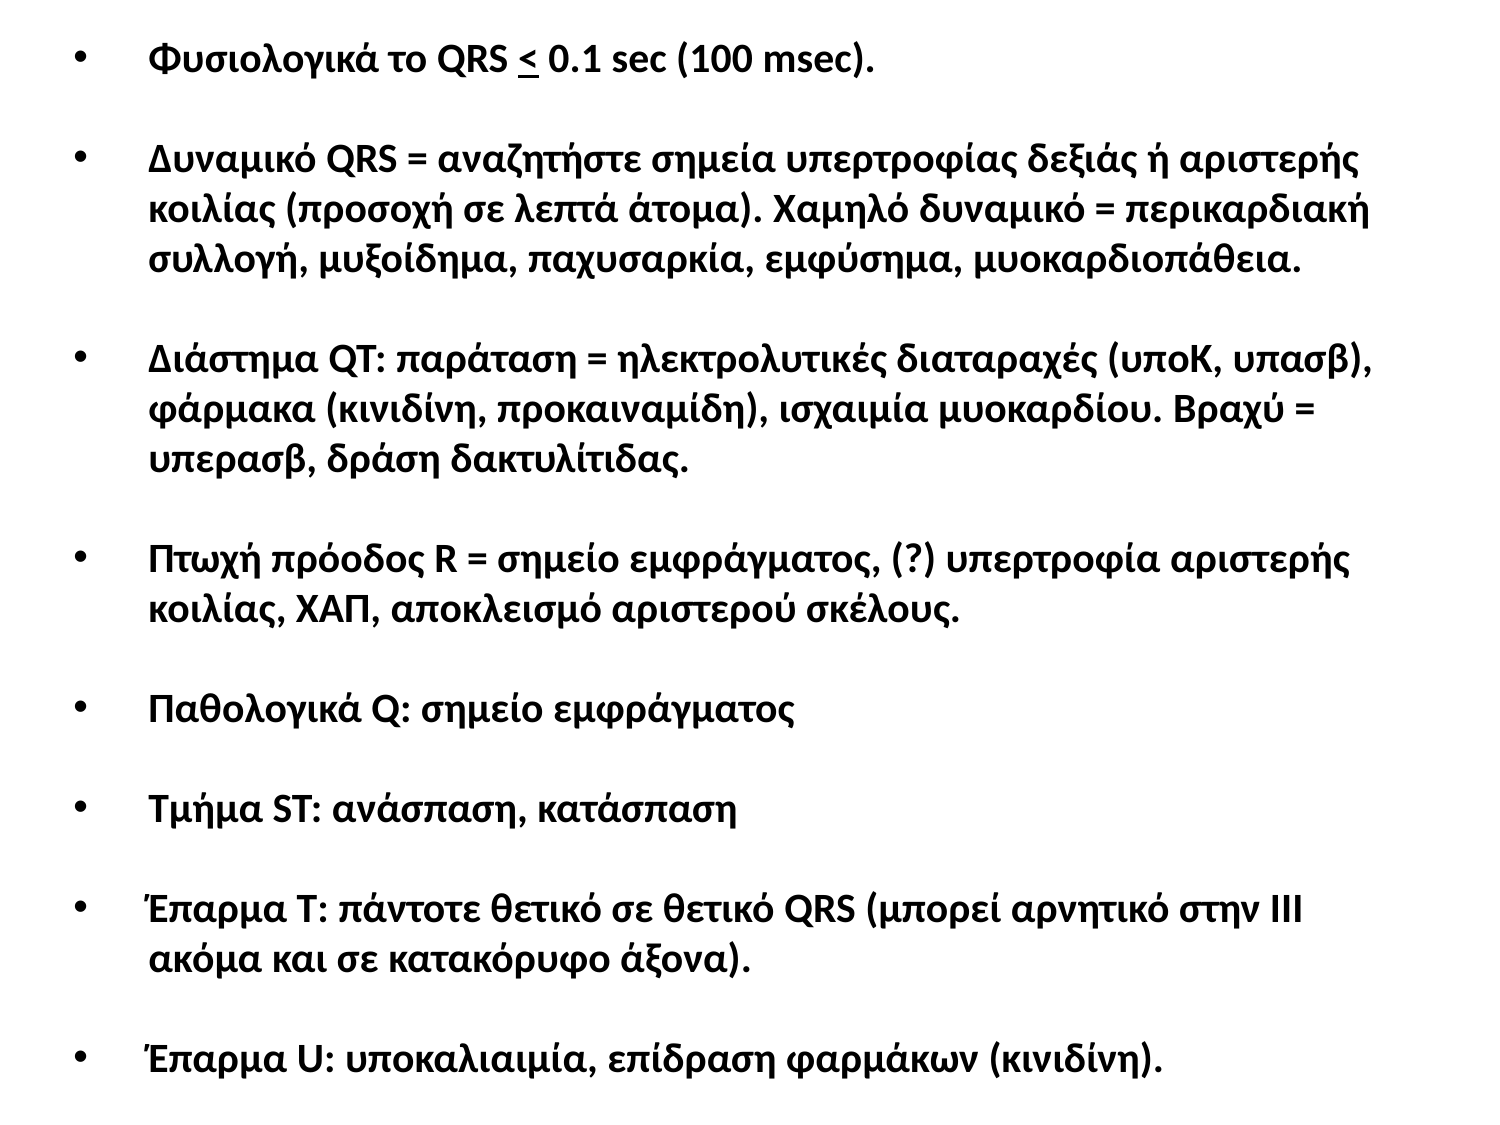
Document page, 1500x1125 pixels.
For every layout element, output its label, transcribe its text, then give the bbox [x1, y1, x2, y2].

text_box Φυσιολογικά το QRS < 0.1 sec (100 msec). Δυναμικό QRS = αναζητήστε σημεία υπερτροφίας δεξιάς ή αριστερής κοιλίας (προσοχή σε λεπτά άτομα). Χαμηλό δυναμικό = περικαρδιακή συλλογή, μυξοίδημα, παχυσαρκία, εμφύσημα, μυοκαρδιοπάθεια. Διάστημα QT: παράταση = ηλεκτρολυτικές διαταραχές (υποΚ, υπασβ), φάρμακα (κινιδίνη, προκαιναμίδη), ισχαιμία μυοκαρδίου. Βραχύ = υπερασβ, δράση δακτυλίτιδας. Πτωχή πρόοδος R = σημείο εμφράγματος, (?) υπερτροφία αριστερής κοιλίας, ΧΑΠ, αποκλεισμό αριστερού σκέλους. Παθολογικά Q: σημείο εμφράγματος Τμήμα ST: ανάσπαση, κατάσπαση Έπαρμα Τ: πάντοτε θετικό σε θετικό QRS (μπορεί αρνητικό στην ΙΙΙ ακόμα και σε κατακόρυφο άξονα). Έπαρμα U: υποκαλιαιμία, επίδραση φαρμάκων (κινιδίνη). [58, 23, 1395, 1089]
